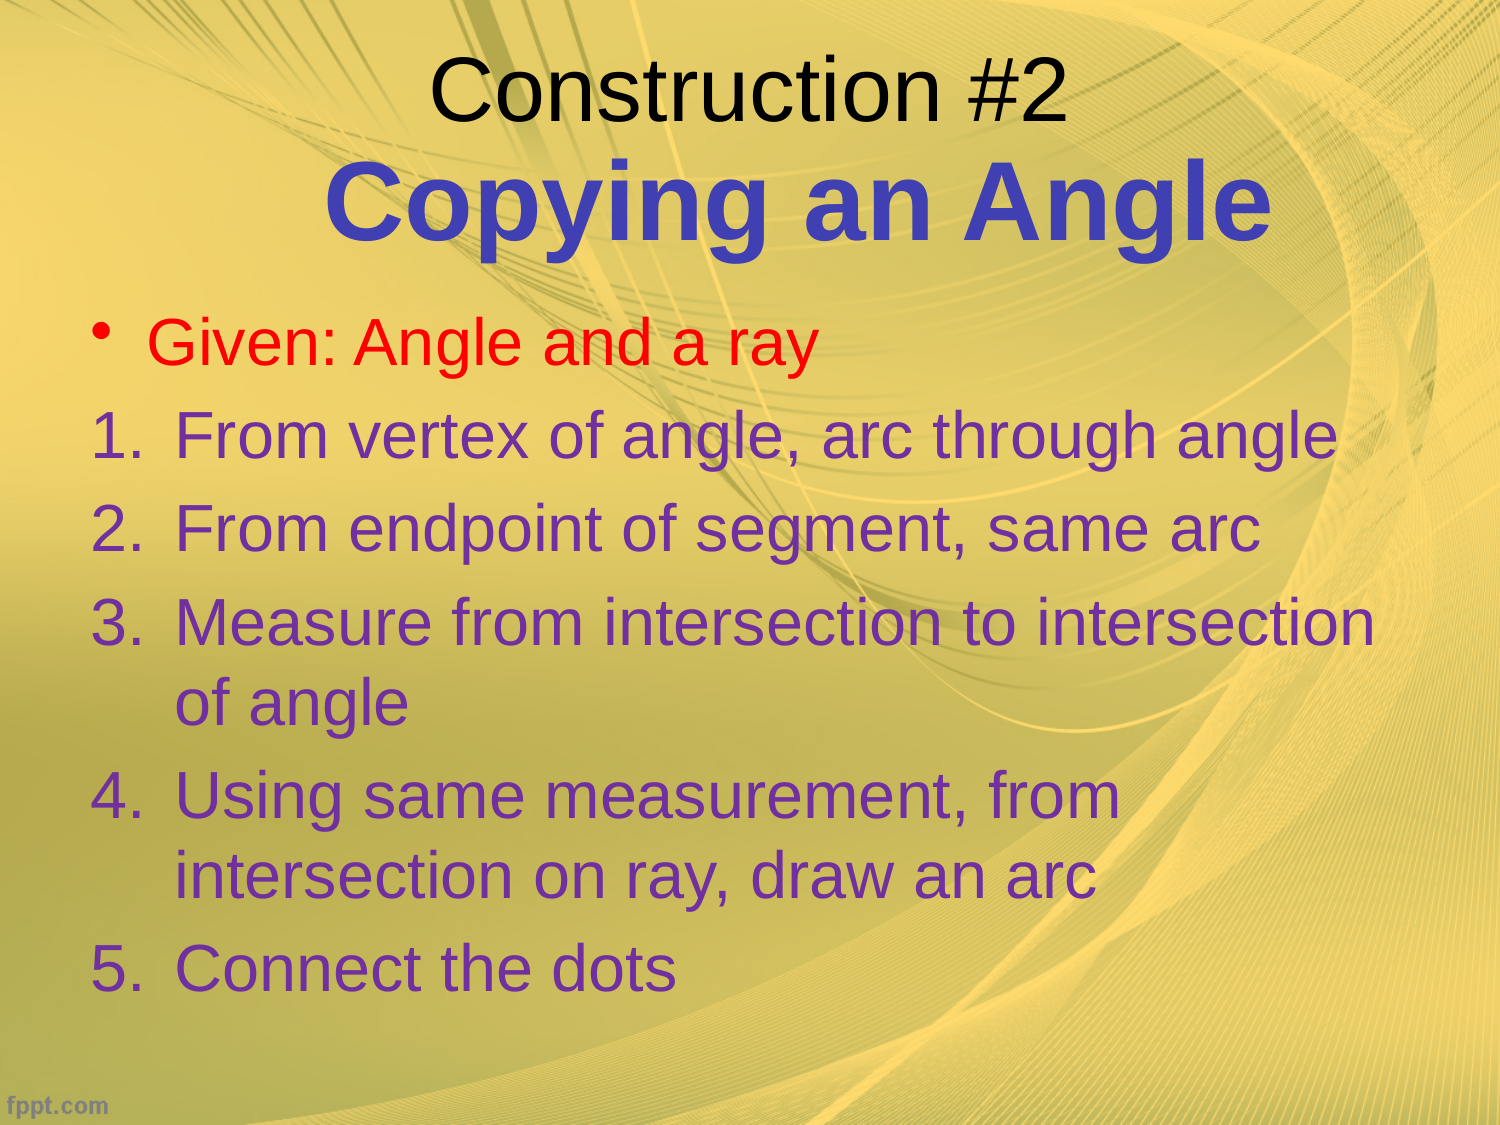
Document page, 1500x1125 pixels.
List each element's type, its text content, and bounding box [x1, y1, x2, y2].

text_box Copying an Angle [308, 120, 1290, 271]
list Given: Angle and a ray From vertex of angle, arc through angle From endpoint of segment, same arc Measure from intersection to intersection of angle Using same measurement, from intersection on ray, draw an arc Connect the dots [74, 290, 1426, 1006]
picture [0, 0, 1500, 1125]
title Construction #2 [74, 44, 1426, 126]
